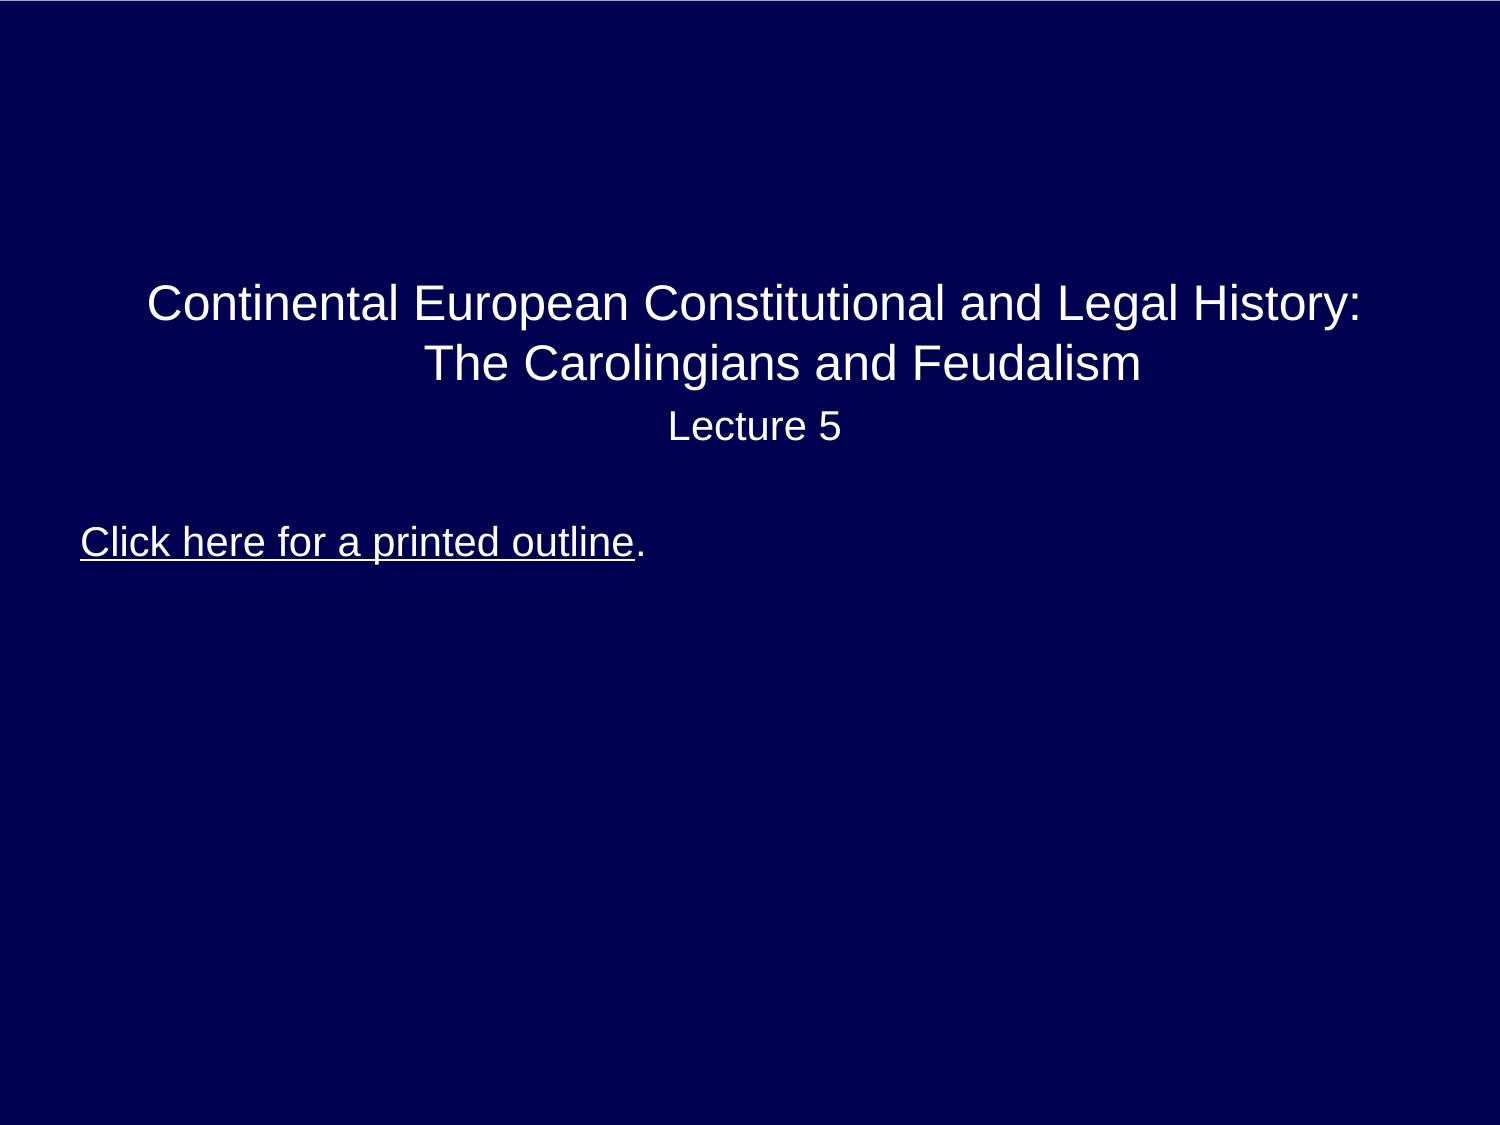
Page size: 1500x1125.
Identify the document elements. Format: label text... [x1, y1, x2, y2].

list Continental European Constitutional and Legal History: The Carolingians and Feudalism Lecture 5 Click here for a printed outline. [65, 262, 1445, 1005]
